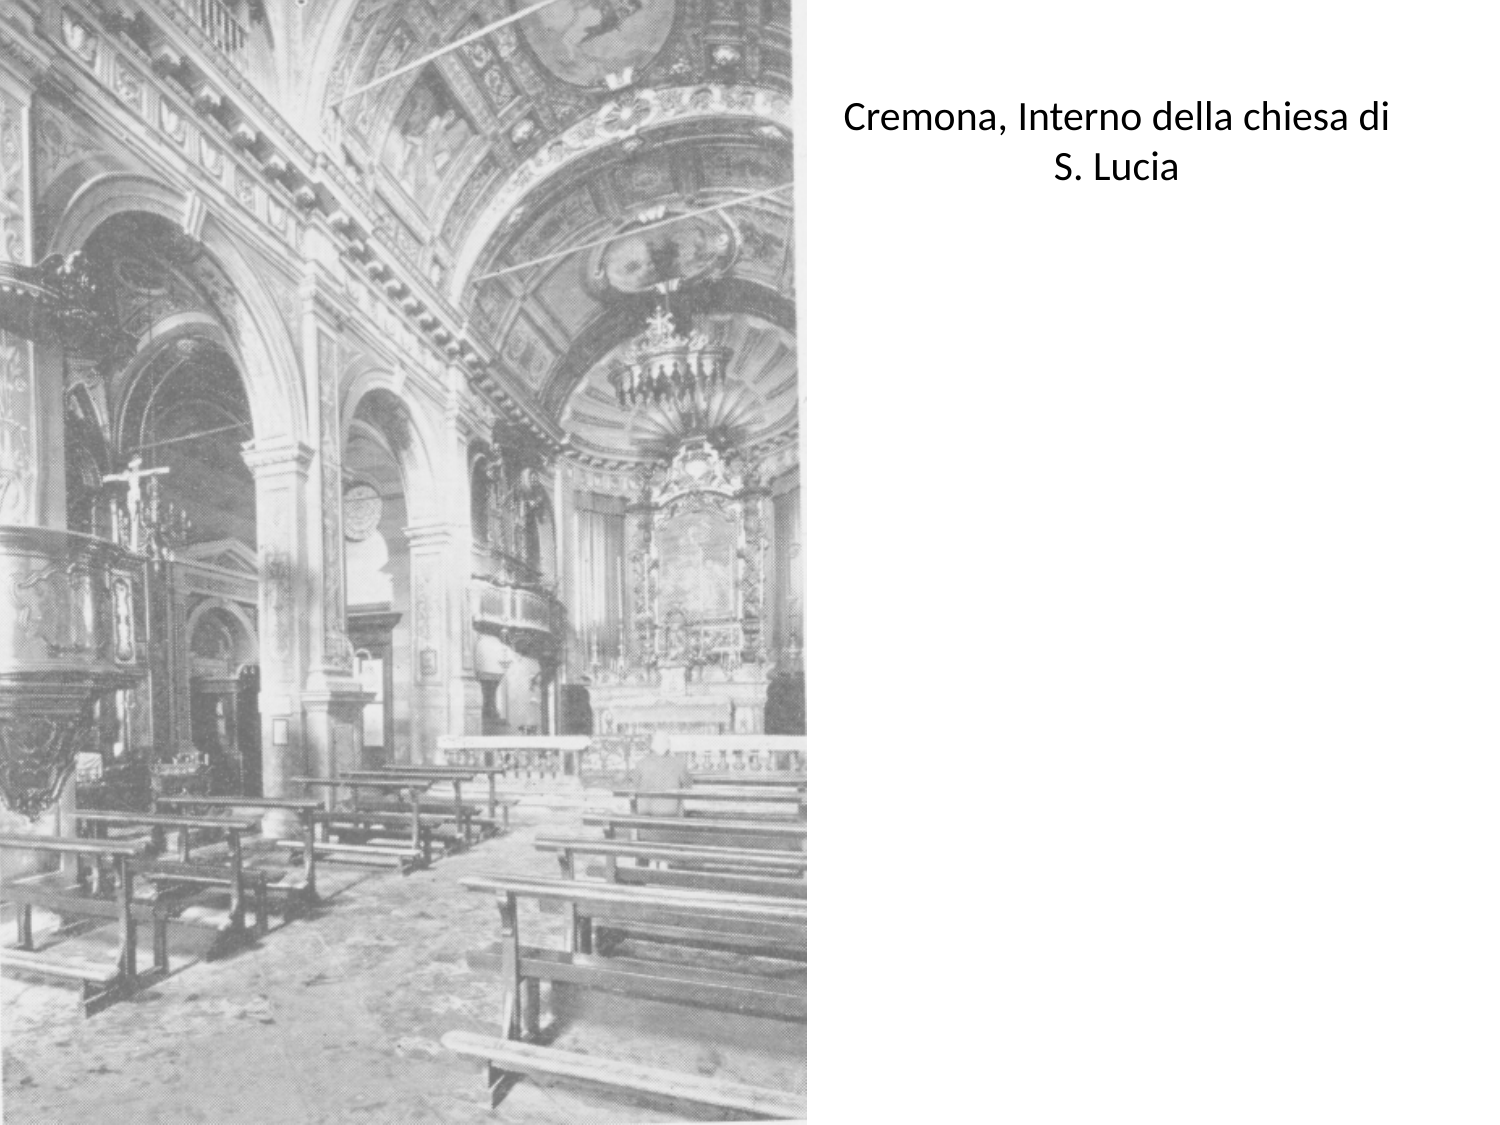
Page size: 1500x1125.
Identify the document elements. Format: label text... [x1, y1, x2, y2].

title Cremona, Interno della chiesa di S. Lucia [812, 45, 1425, 233]
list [0, 0, 807, 1125]
